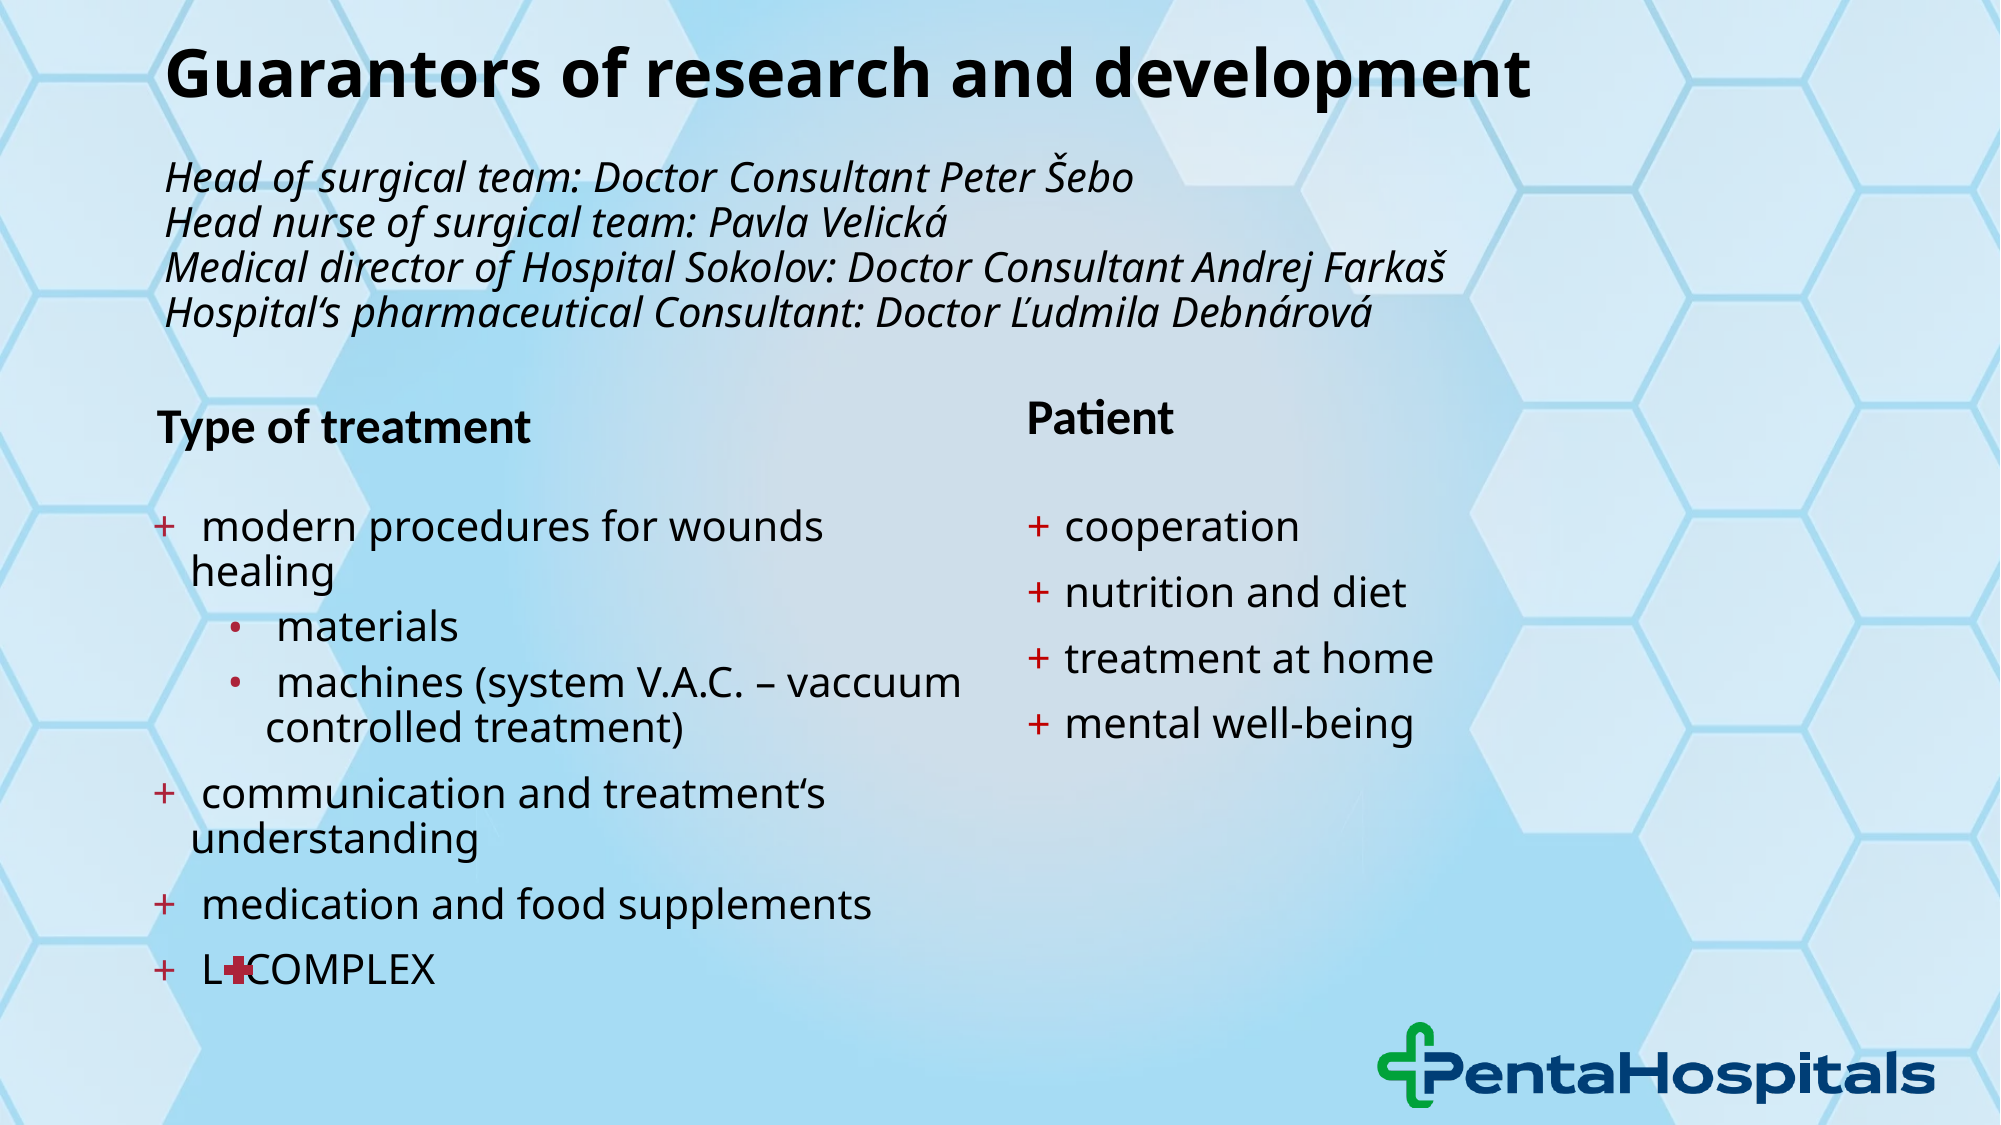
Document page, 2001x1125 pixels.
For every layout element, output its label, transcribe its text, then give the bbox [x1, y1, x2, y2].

list Patient [1011, 368, 1863, 453]
list Type of treatment [141, 377, 988, 462]
list modern procedures for wounds healing materials machines (system V.A.C. – vaccuum controlled treatment) communication and treatment‘s understanding medication and food supplements L COMPLEX [137, 497, 984, 1016]
title Guarantors of research and development Head of surgical team: Doctor Consultant Peter Šebo Head nurse of surgical team: Pavla Velická Medical director of Hospital Sokolov: Doctor Consultant Andrej Farkaš Hospital‘s pharmaceutical Consultant: Doctor Ľudmila Debnárová [149, 28, 1875, 338]
text_box [224, 956, 253, 984]
list cooperation nutrition and diet treatment at home mental well-being [1011, 497, 1863, 836]
